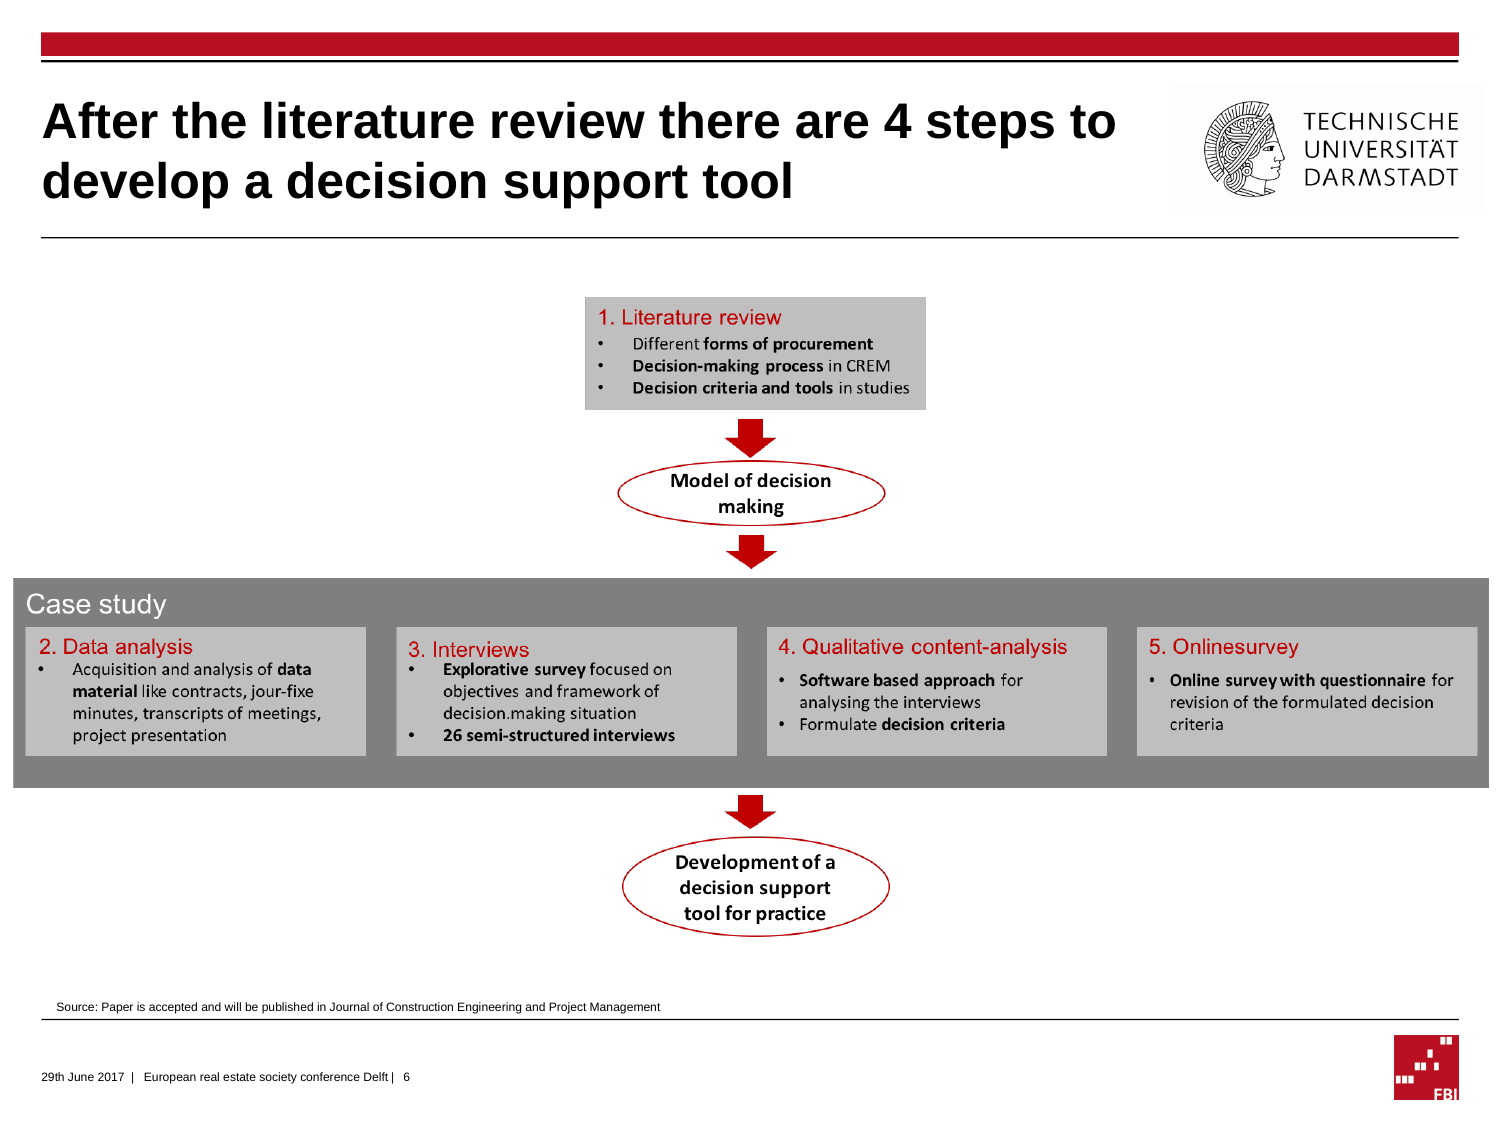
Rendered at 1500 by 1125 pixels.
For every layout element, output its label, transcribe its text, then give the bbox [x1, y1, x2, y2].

text_box Source: Paper is accepted and will be published in Journal of Construction Engineering and Project Management [41, 978, 1500, 1022]
title After the literature review there are 4 steps to develop a decision support tool [41, 79, 1170, 218]
picture [8, 297, 1489, 939]
picture [1394, 1035, 1459, 1100]
picture [1175, 84, 1483, 214]
